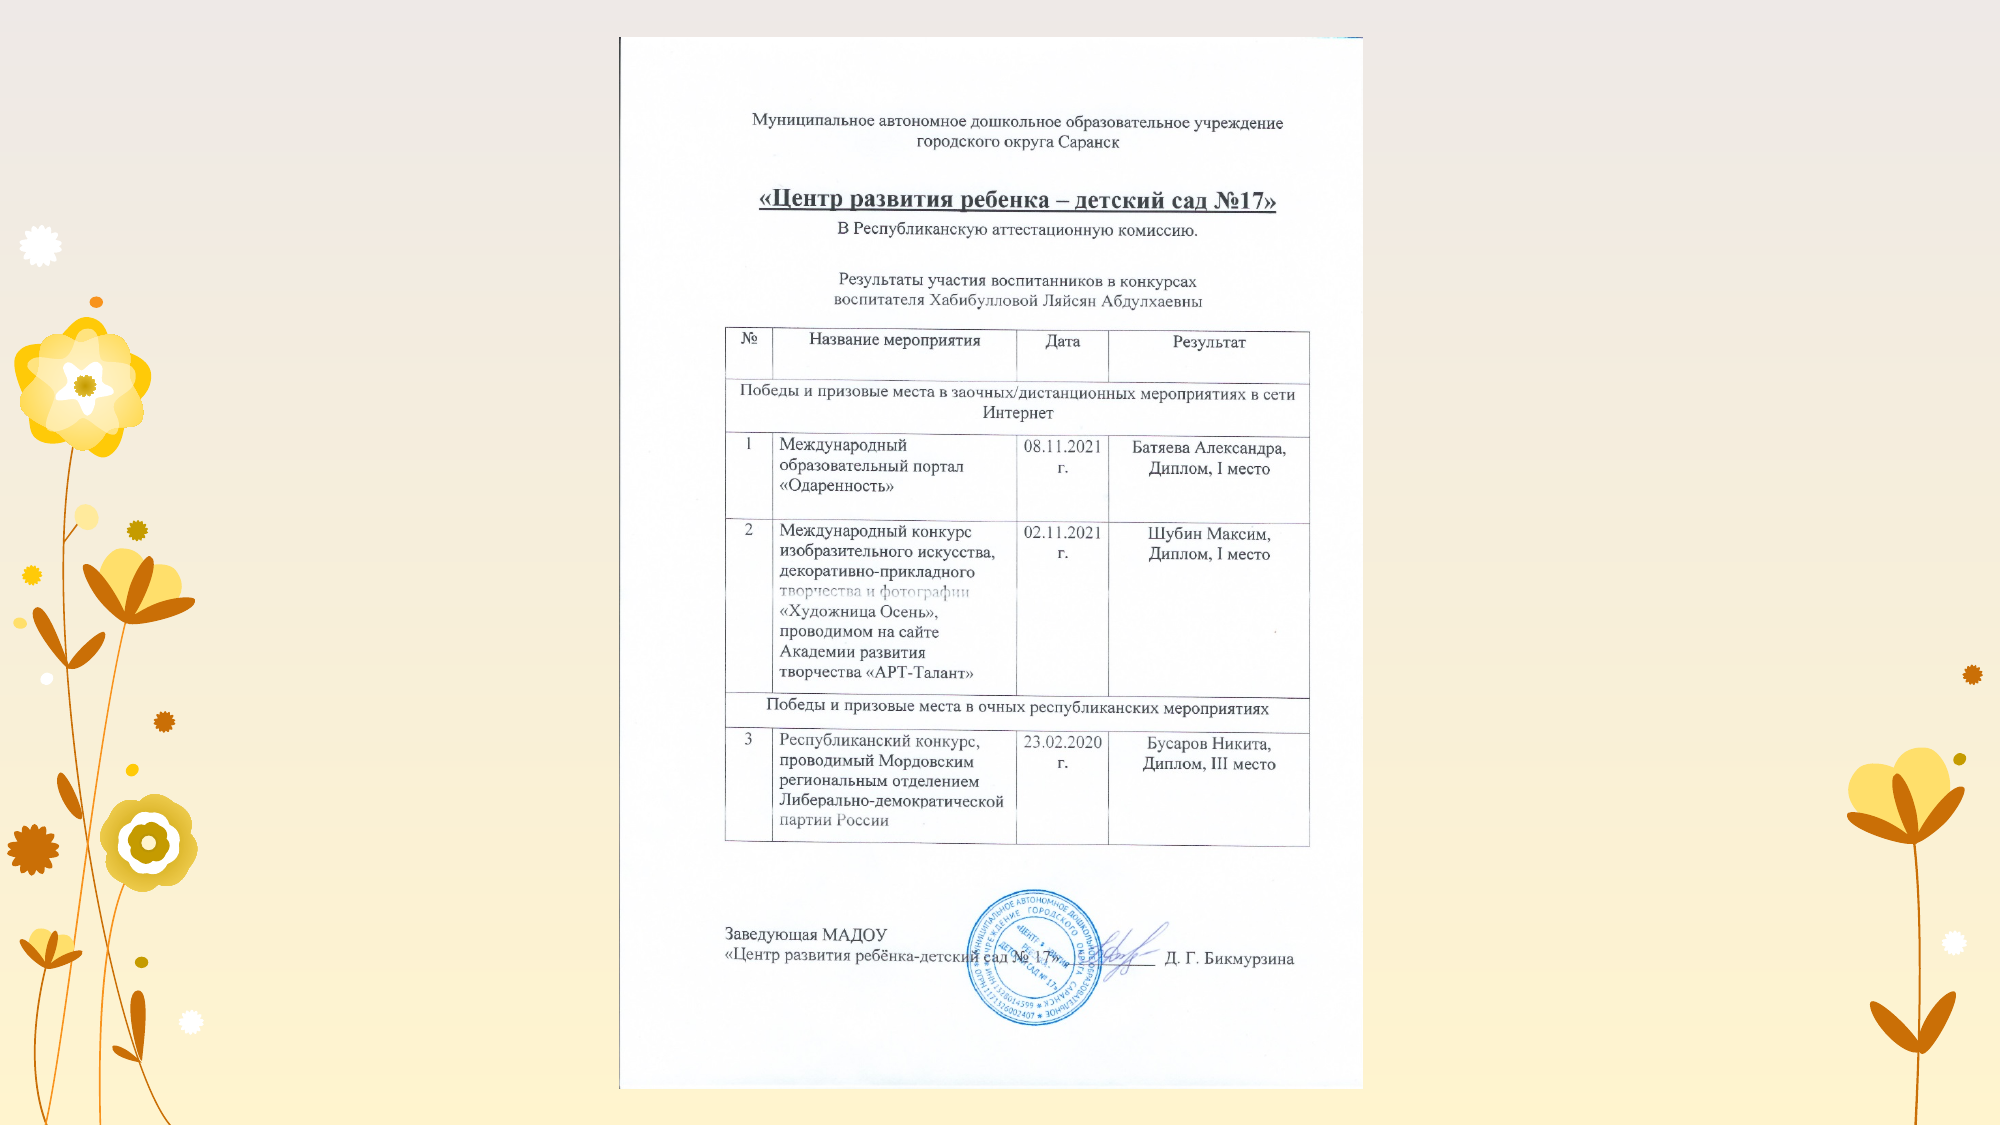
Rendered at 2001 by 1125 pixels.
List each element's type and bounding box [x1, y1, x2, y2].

picture [619, 37, 1363, 1090]
